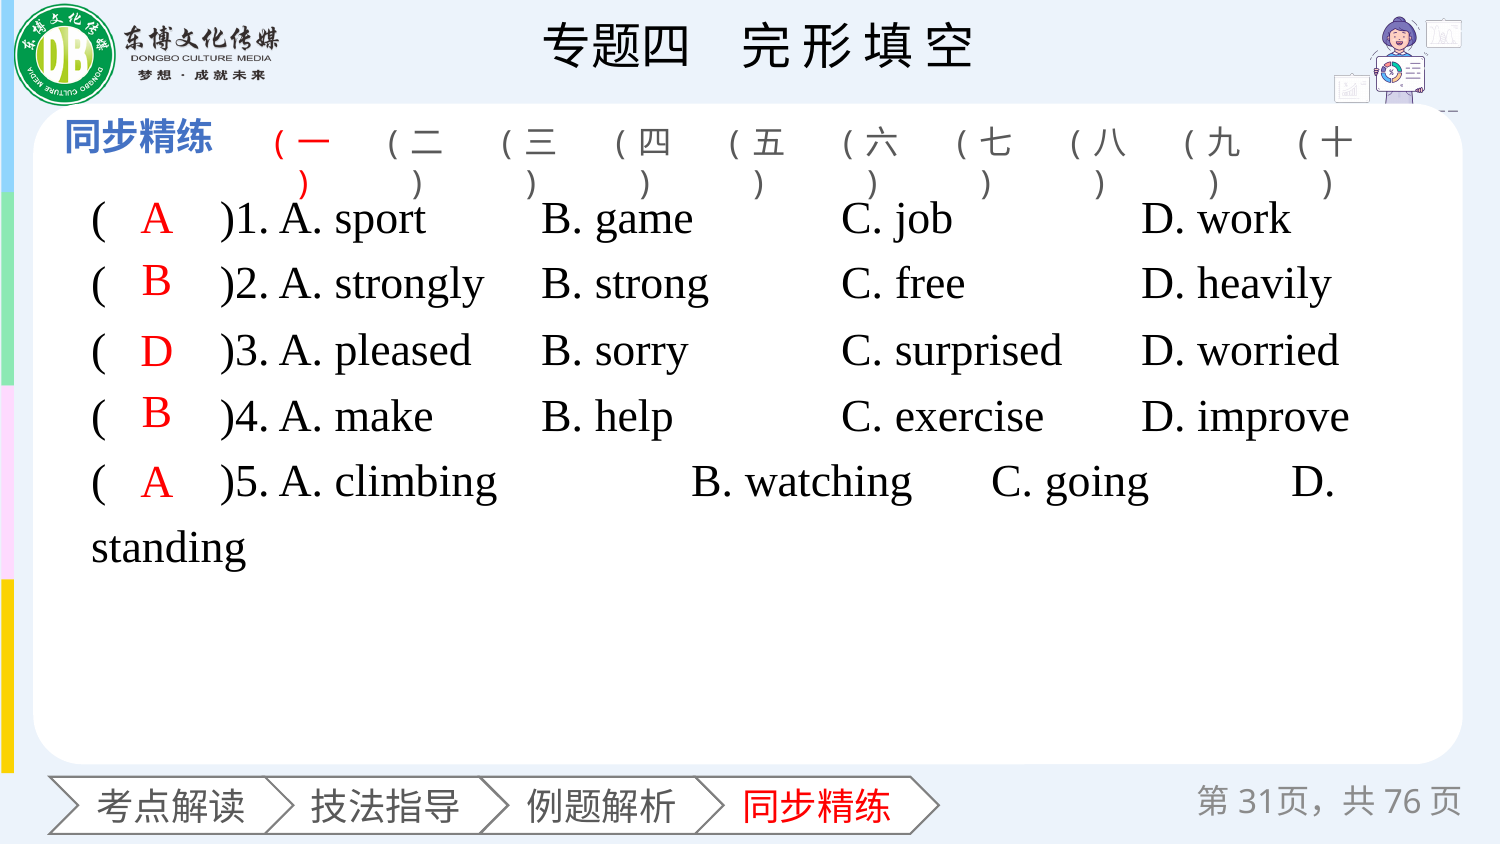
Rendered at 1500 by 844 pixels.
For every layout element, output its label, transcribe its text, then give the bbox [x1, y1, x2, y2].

text_box A [114, 444, 200, 514]
text_box B [114, 374, 200, 444]
text_box D [114, 313, 200, 374]
picture [14, 3, 280, 106]
text_box (一) [248, 113, 360, 209]
text_box (十) [1271, 113, 1383, 209]
text_box A [114, 180, 200, 242]
text_box (三) [475, 113, 587, 209]
text_box B [114, 242, 200, 313]
picture [1312, 0, 1487, 131]
text_box (五) [703, 113, 815, 209]
text_box (二) [362, 113, 473, 209]
text_box (九) [1158, 113, 1270, 209]
text_box (四) [589, 113, 701, 209]
text_box (八) [1044, 113, 1156, 209]
text_box ( )1. A. sport B. game C. job D. work ( )2. A. strongly B. strong C. free D. heavily ( )3. A. pleased B. sorry C. surprised D. worried ( )4. A. make B. help C. exercise D. improve ( )5. A. climbing B. watching C. going D. standing [76, 168, 1422, 580]
slide_number 第页，共76页 [1173, 780, 1478, 826]
text_box (七) [930, 113, 1042, 209]
text_box (六) [816, 113, 928, 209]
